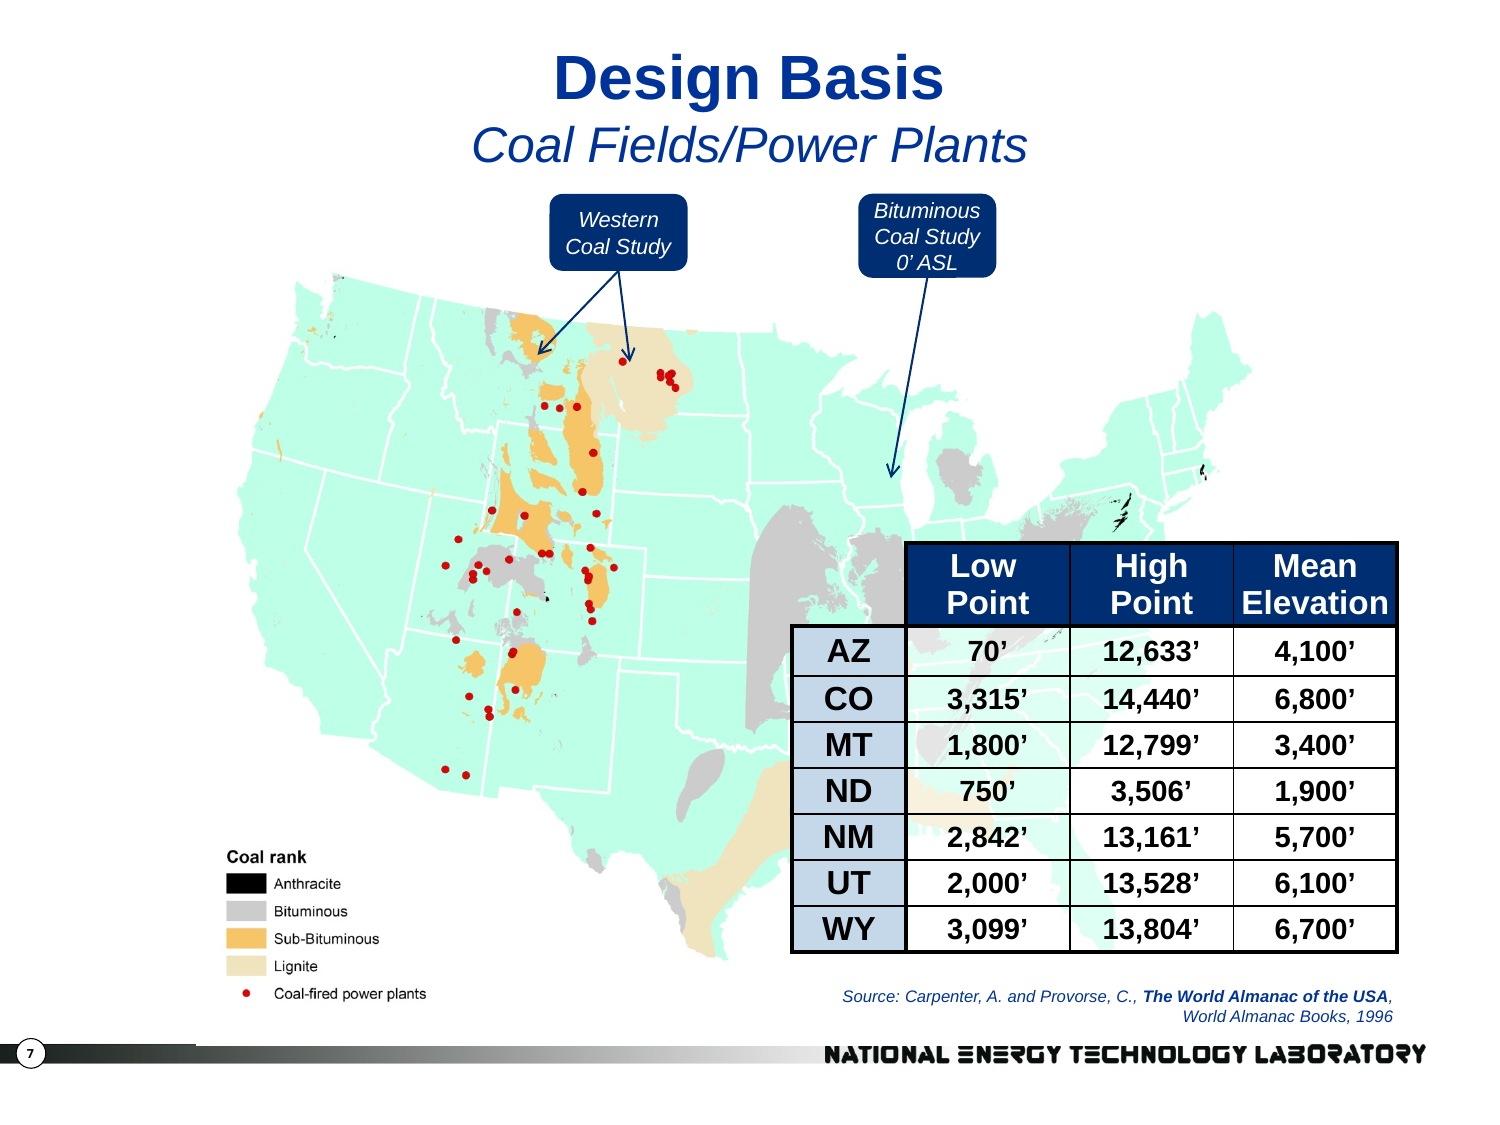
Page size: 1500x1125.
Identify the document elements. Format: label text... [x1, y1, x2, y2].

table_cell 1,900’ [1309, 769, 1395, 813]
table_header Mean Elevation [1309, 545, 1395, 624]
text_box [858, 193, 997, 479]
table_cell 6,700’ [1309, 907, 1395, 950]
title Design Basis Coal Fields/Power Plants [74, 29, 1426, 182]
picture [0, 190, 1500, 1073]
table_cell 6,100’ [1309, 861, 1395, 905]
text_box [537, 193, 688, 363]
table_cell 4,100’ [1309, 628, 1395, 675]
table_cell 3,400’ [1309, 723, 1395, 767]
table_cell 5,700’ [1309, 815, 1395, 859]
table_cell 6,800’ [1309, 677, 1395, 721]
text_box Source: Carpenter, A. and Provorse, C., The World Almanac of the USA, World Almanac Books, 1996 [1309, 981, 1394, 1031]
